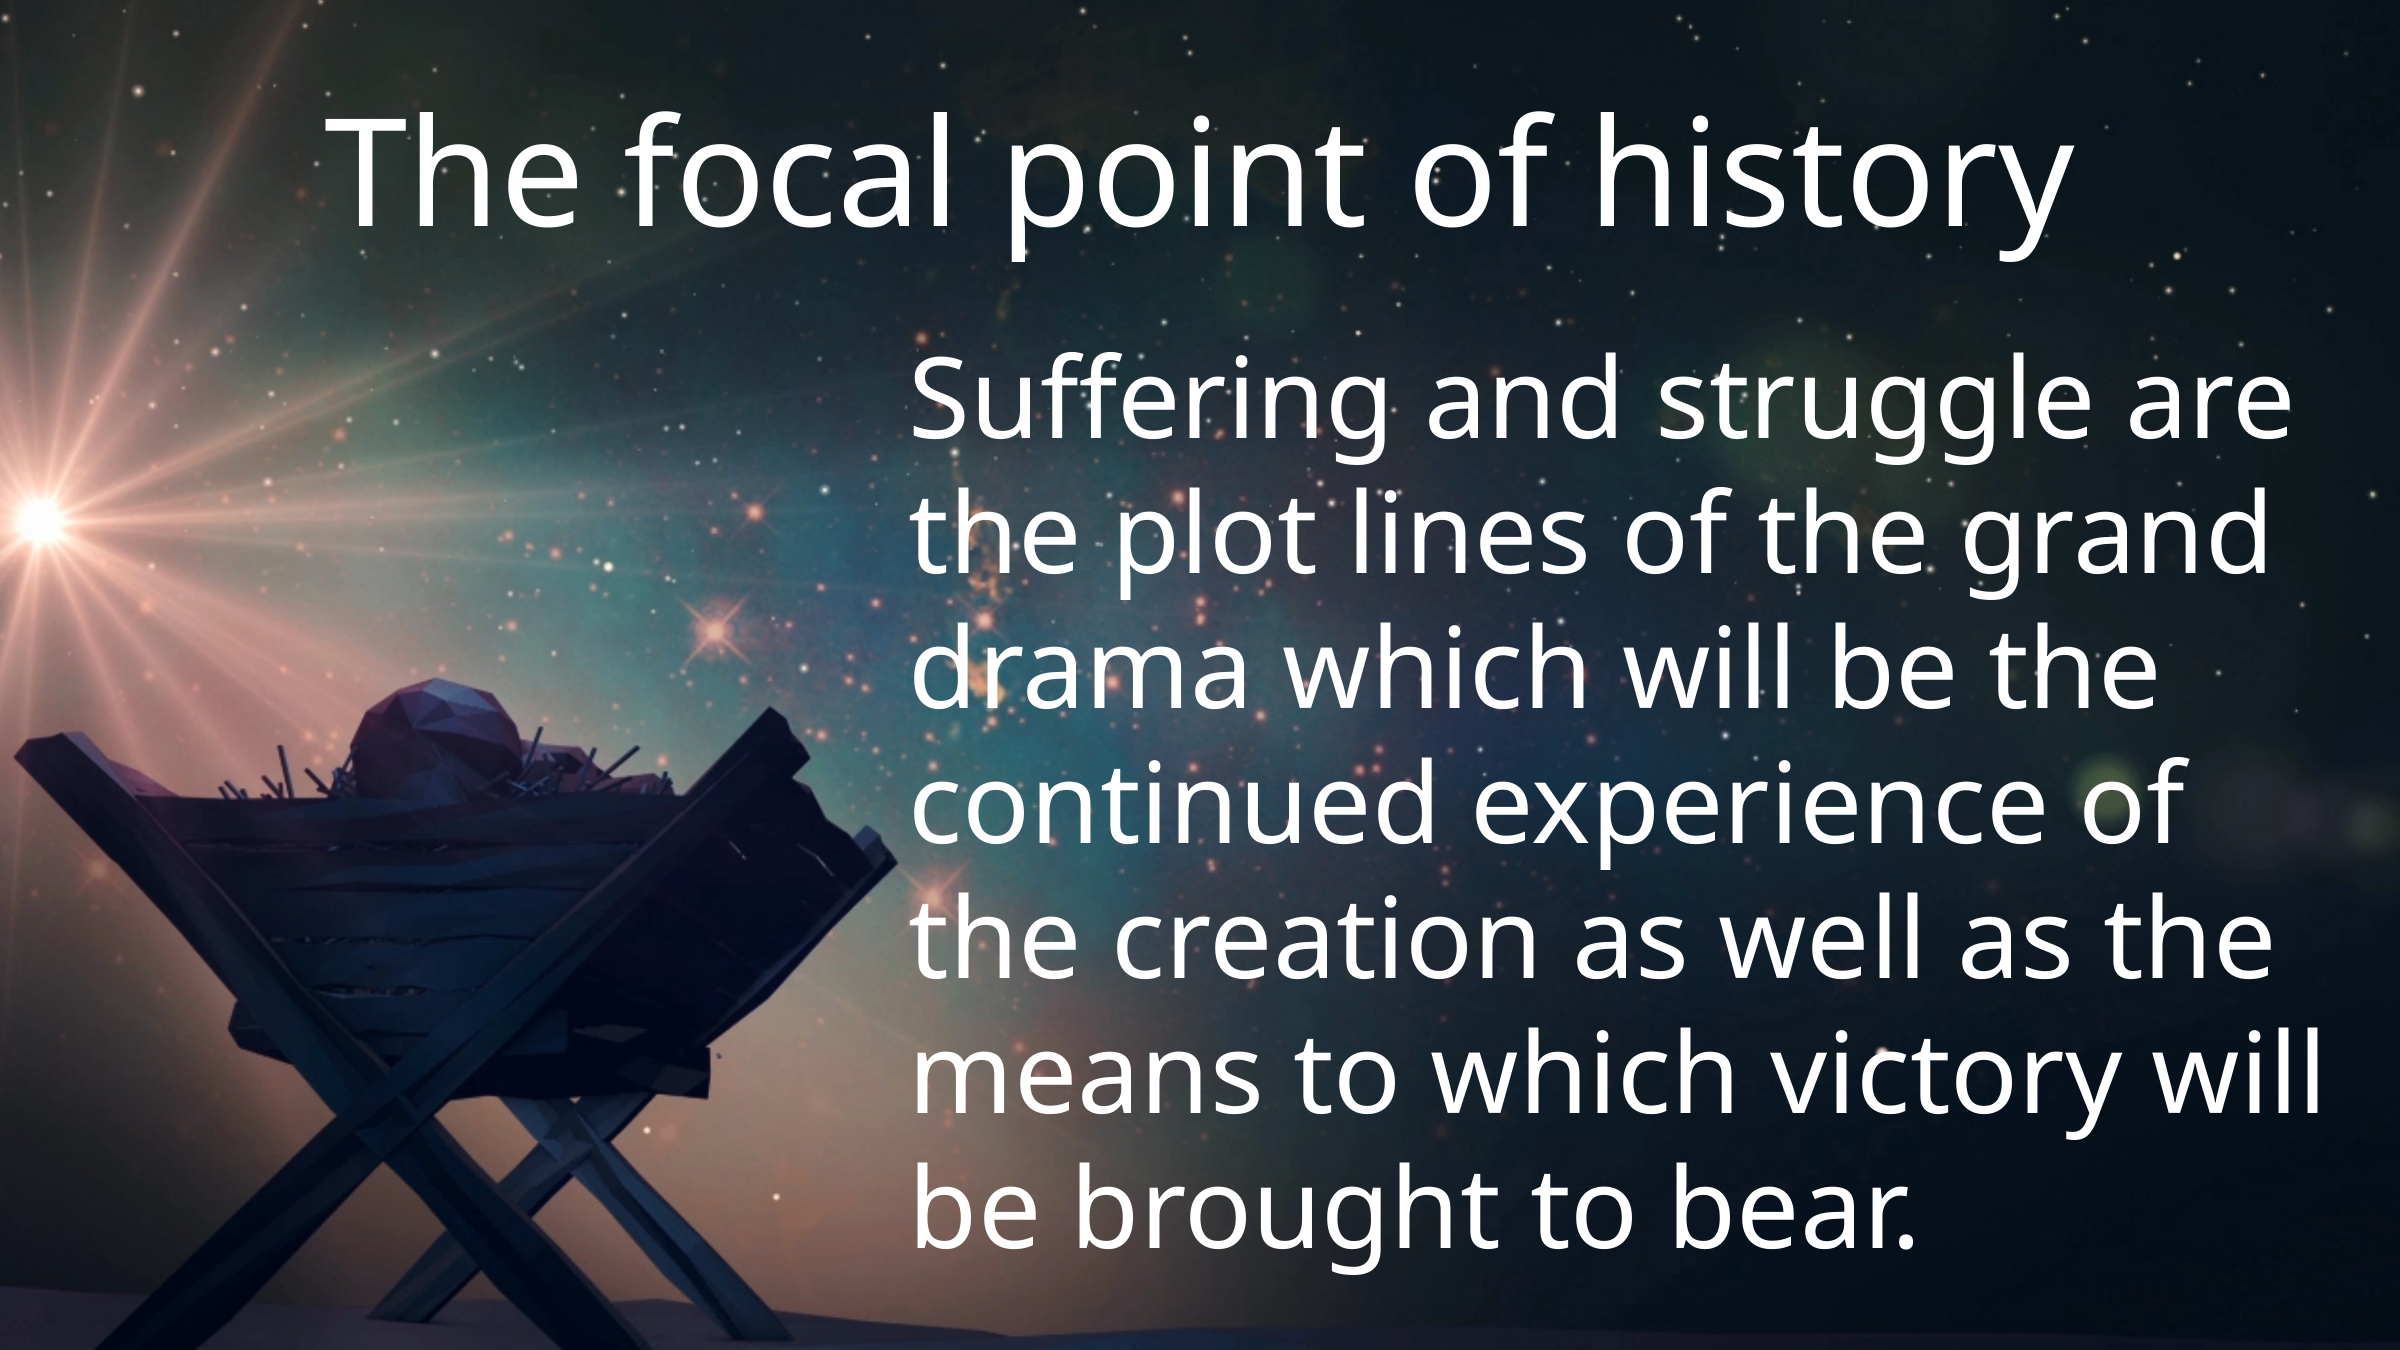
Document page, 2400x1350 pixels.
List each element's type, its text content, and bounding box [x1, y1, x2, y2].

list Suffering and struggle are the plot lines of the grand drama which will be the continued experience of the creation as well as the means to which victory will be brought to bear. [887, 315, 2363, 1338]
title The focal point of history [120, 54, 2280, 279]
picture [0, 0, 2400, 1350]
